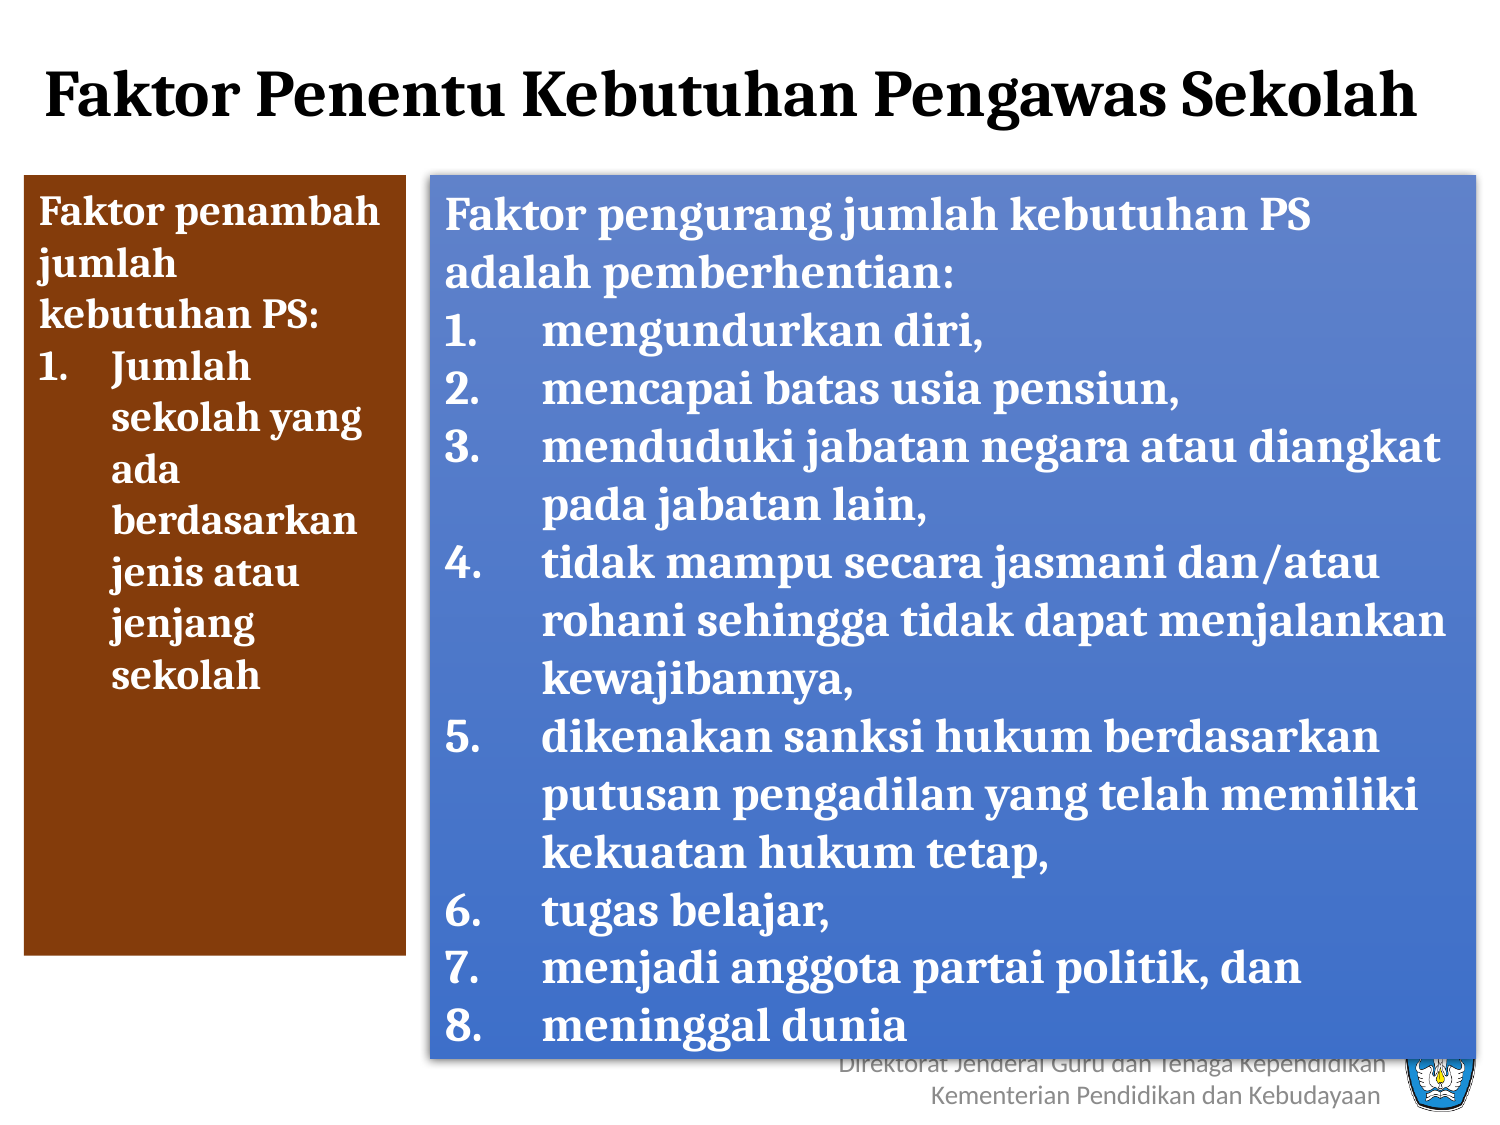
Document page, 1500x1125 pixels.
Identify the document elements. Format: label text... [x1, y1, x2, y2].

list Faktor penambah jumlah kebutuhan PS: Jumlah sekolah yang ada berdasarkan jenis atau jenjang sekolah [23, 175, 406, 956]
text_box Faktor pengurang jumlah kebutuhan PS adalah pemberhentian: mengundurkan diri, mencapai batas usia pensiun, menduduki jabatan negara atau diangkat pada jabatan lain, tidak mampu secara jasmani dan/atau rohani sehingga tidak dapat menjalankan kewajibannya, dikenakan sanksi hukum berdasarkan putusan pengadilan yang telah memiliki kekuatan hukum tetap, tugas belajar, menjadi anggota partai politik, dan meninggal dunia [430, 176, 1477, 1059]
picture [1404, 1059, 1476, 1112]
title Faktor Penentu Kebutuhan Pengawas Sekolah [29, 13, 1477, 176]
